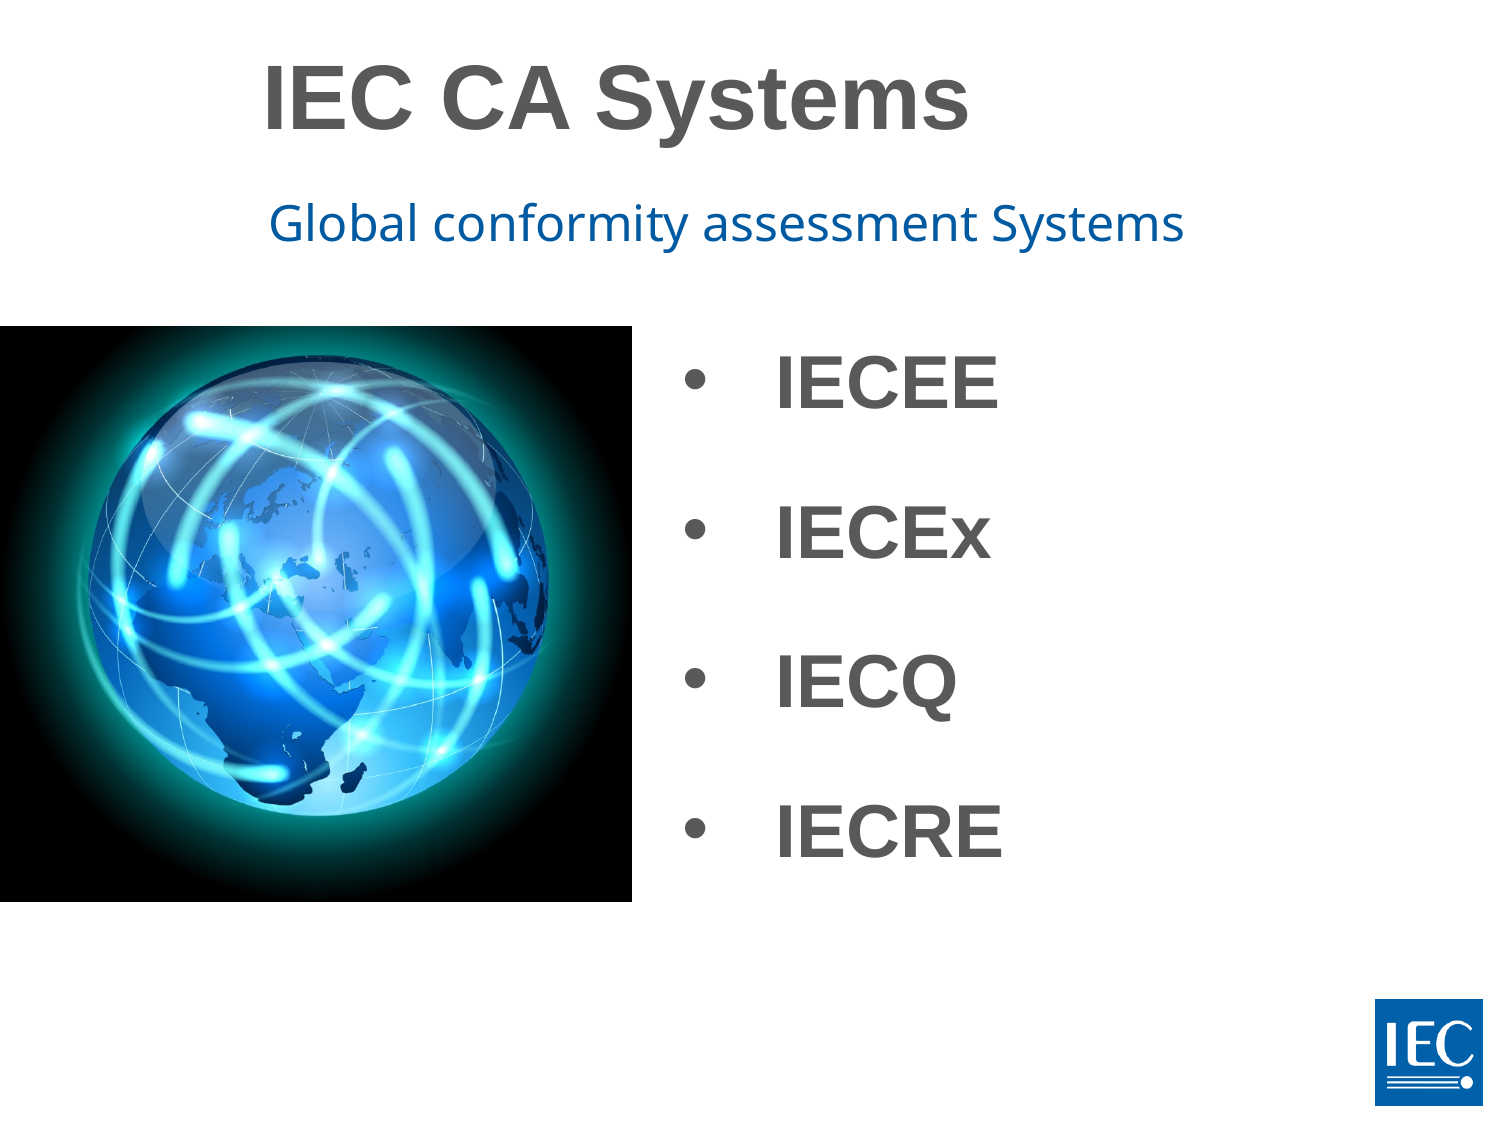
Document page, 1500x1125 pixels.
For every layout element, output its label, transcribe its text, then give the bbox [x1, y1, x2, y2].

text_box IEC CA Systems [247, 30, 1500, 158]
picture [1375, 999, 1483, 1107]
picture [0, 326, 633, 902]
text_box Global conformity assessment Systems [253, 184, 1500, 260]
text_box IECQ [667, 625, 1500, 752]
text_box IECRE [667, 775, 1500, 902]
text_box IECEE [667, 326, 1500, 453]
text_box IECEx [667, 475, 1500, 603]
